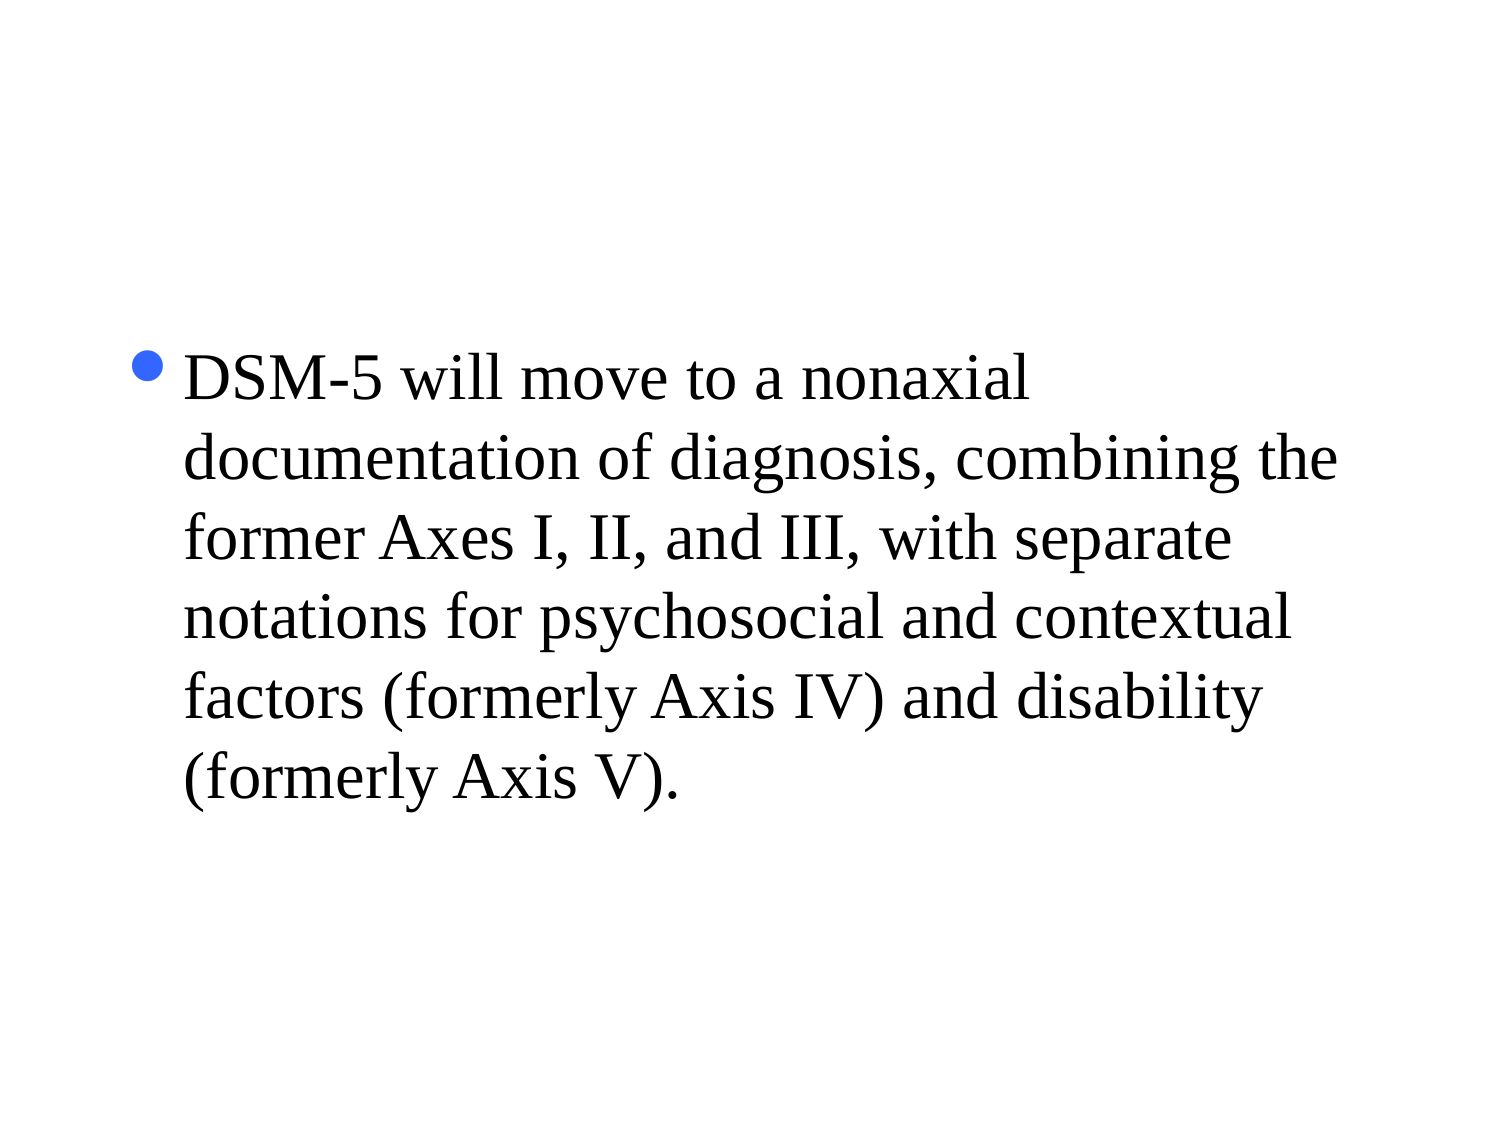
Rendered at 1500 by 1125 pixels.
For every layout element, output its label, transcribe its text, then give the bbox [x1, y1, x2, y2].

list DSM-5 will move to a nonaxial documentation of diagnosis, combining the former Axes I, II, and III, with separate notations for psychosocial and contextual factors (formerly Axis IV) and disability (formerly Axis V). [112, 324, 1388, 1001]
